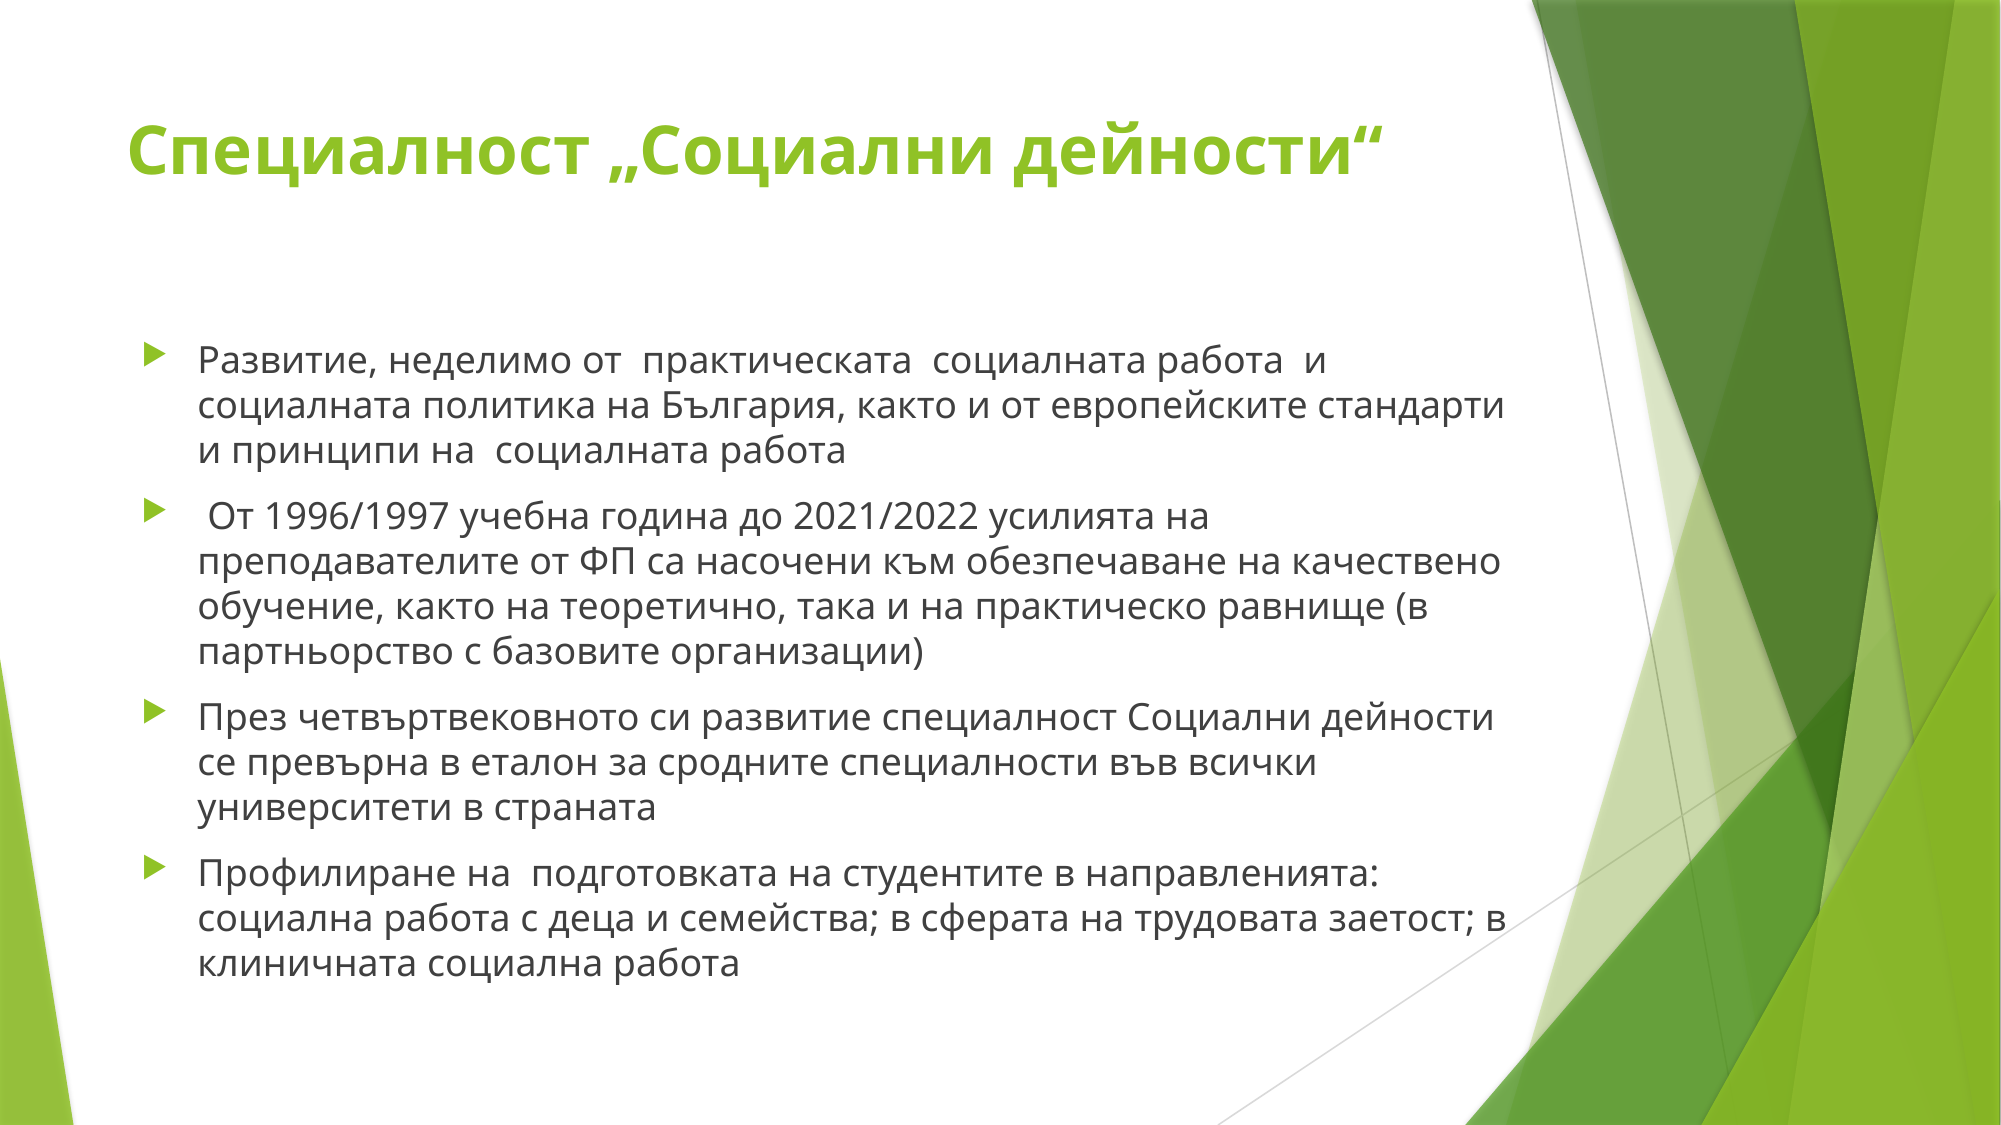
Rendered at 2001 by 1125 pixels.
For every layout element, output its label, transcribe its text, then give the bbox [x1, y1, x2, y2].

title Специалност „Социални дейности“ [111, 99, 1522, 262]
list Развитие, неделимо от практическата социалната работа и социалната политика на България, както и от европейските стандарти и принципи на социалната работа От 1996/1997 учебна година до 2021/2022 усилията на преподавателите от ФП са насочени към обезпечаване на качествено обучение, както на теоретично, така и на практическо равнище (в партньорство с базовите организации) През четвъртвековното си развитие специалност Социални дейности се превърна в еталон за сродните специалности във всички университети в страната Профилиране на подготовката на студентите в направленията: социална работа с деца и семейства; в сферата на трудовата заетост; в клиничната социална работа [126, 328, 1537, 1054]
